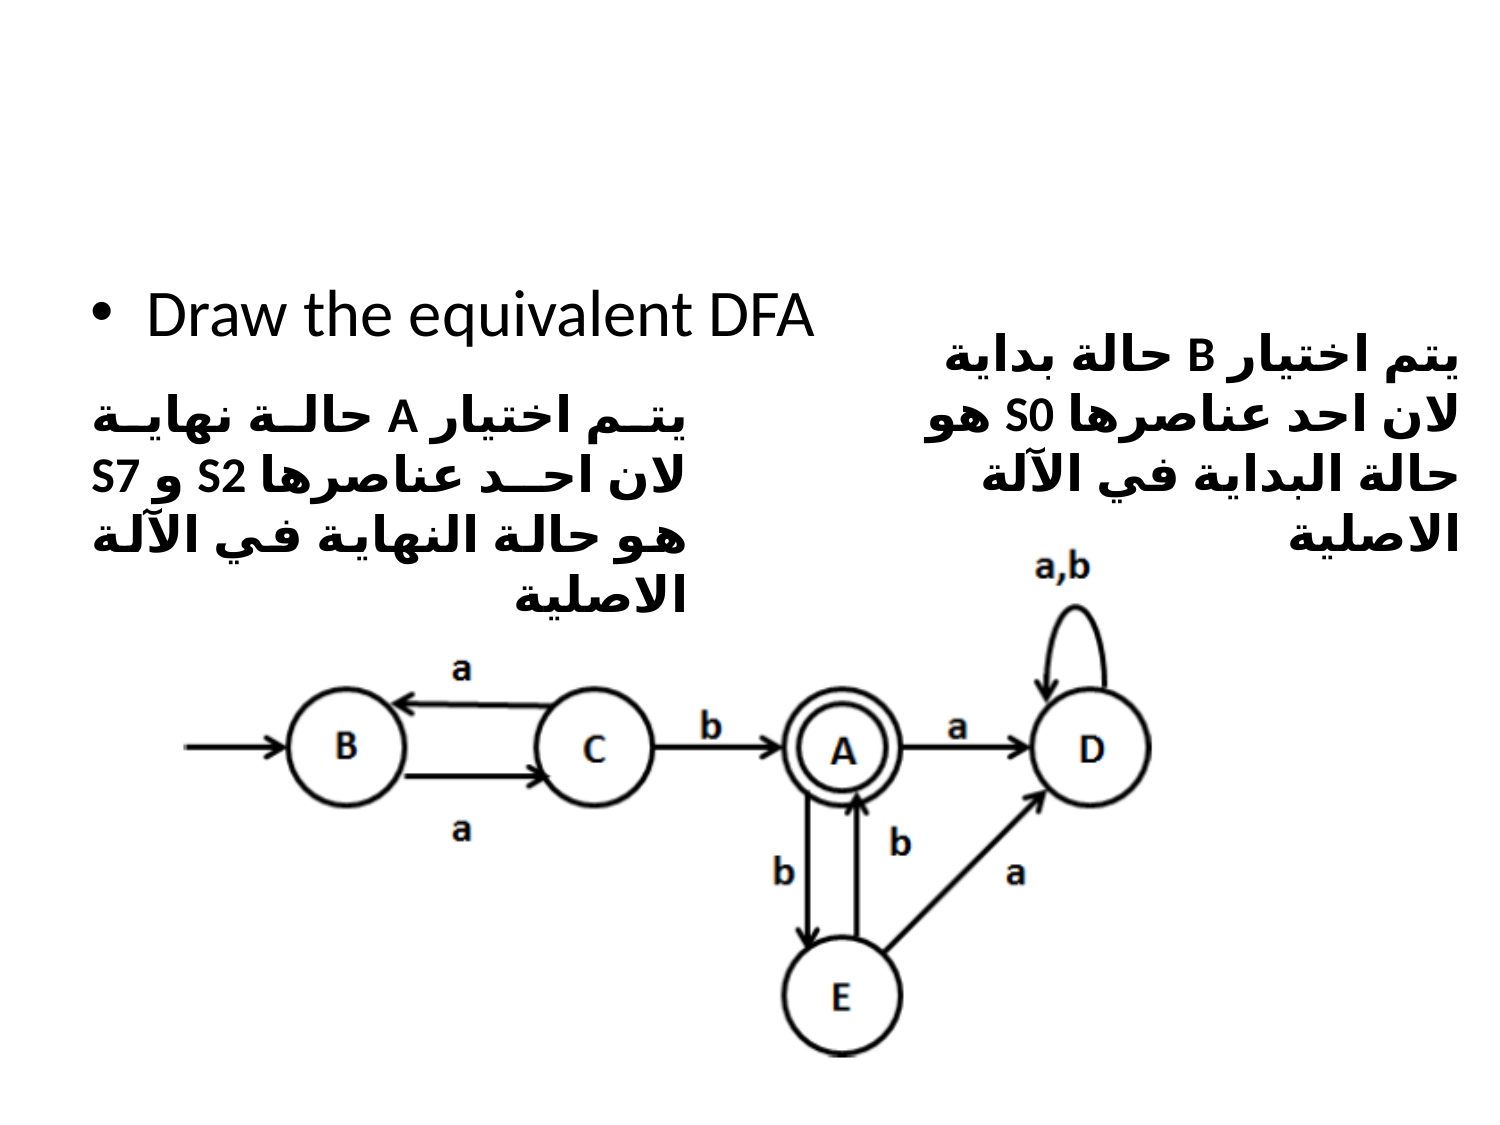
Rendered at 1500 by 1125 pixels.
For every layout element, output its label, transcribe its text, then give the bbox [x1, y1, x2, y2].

text_box يتم اختيار A حالة نهاية لان احد عناصرها S2 و S7 هو حالة النهاية في الآلة الاصلية [76, 374, 703, 630]
list Draw the equivalent DFA [75, 262, 1425, 1005]
text_box يتم اختيار B حالة بداية لان احد عناصرها S0 هو حالة البداية في الآلة الاصلية [879, 314, 1477, 570]
picture [123, 511, 1195, 1083]
